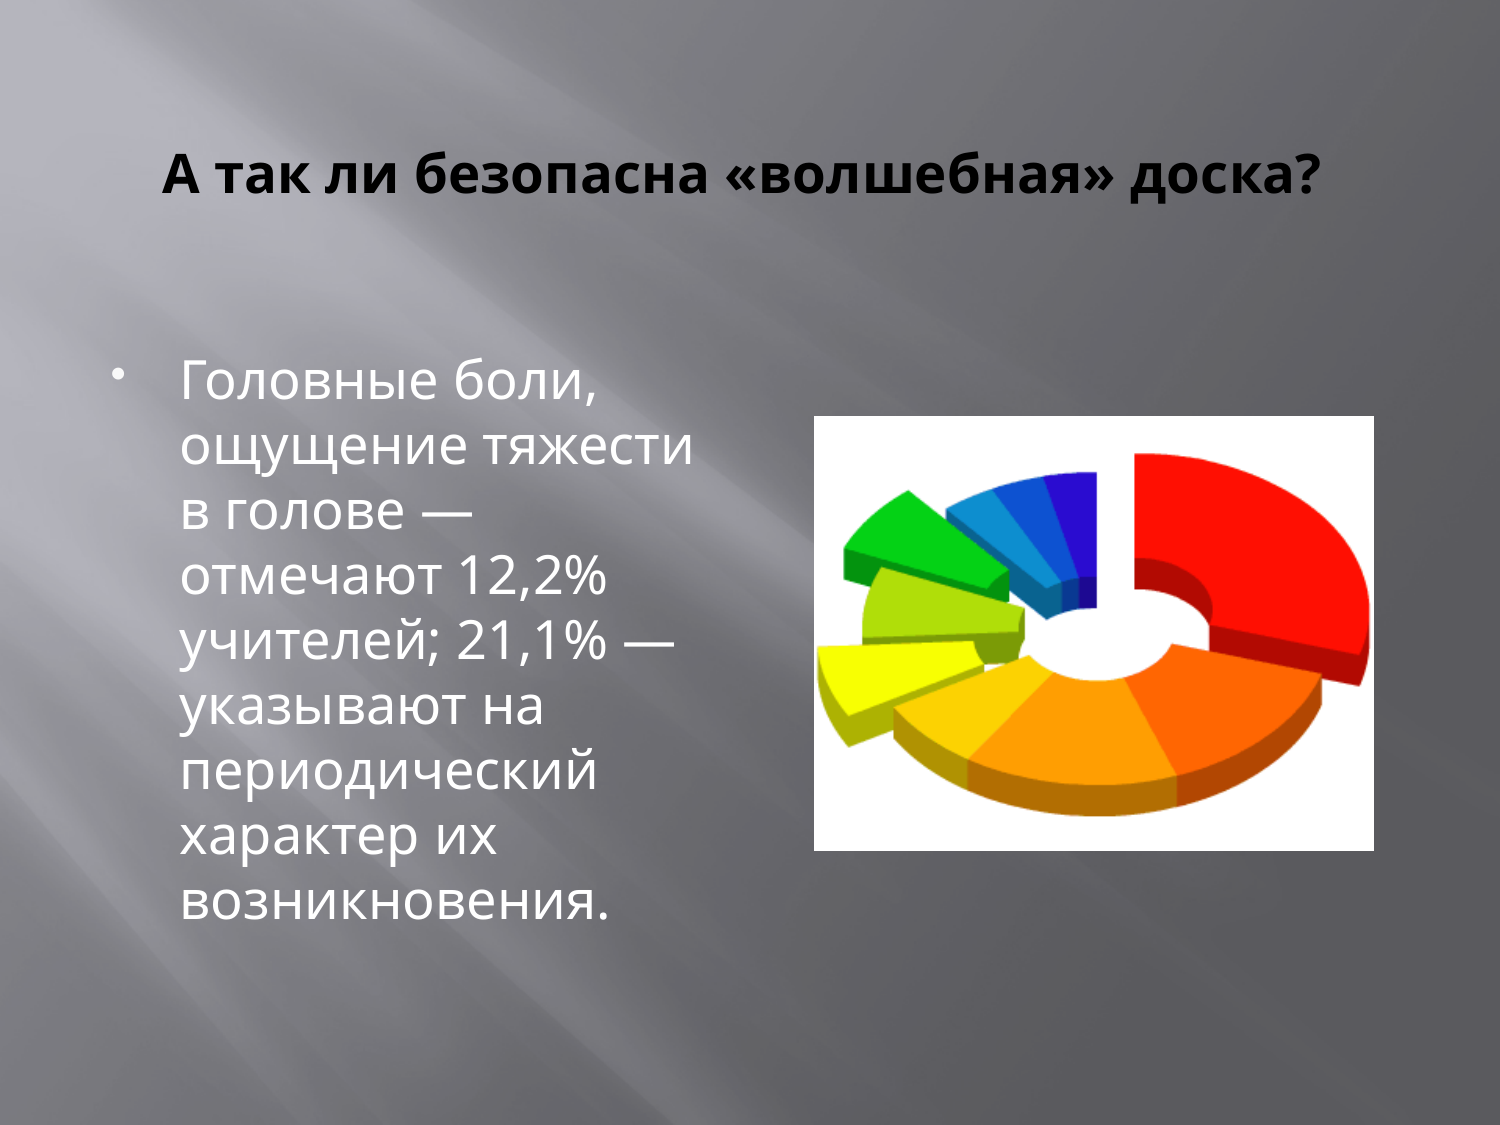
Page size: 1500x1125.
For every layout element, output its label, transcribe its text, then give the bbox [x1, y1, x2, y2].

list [813, 416, 1374, 852]
title А так ли безопасна «волшебная» доска? [75, 45, 1425, 233]
list Головные боли, ощущение тяжести в голове — отмечают 12,2% учителей; 21,1% — указывают на периодический характер их возникновения. [75, 262, 738, 1005]
